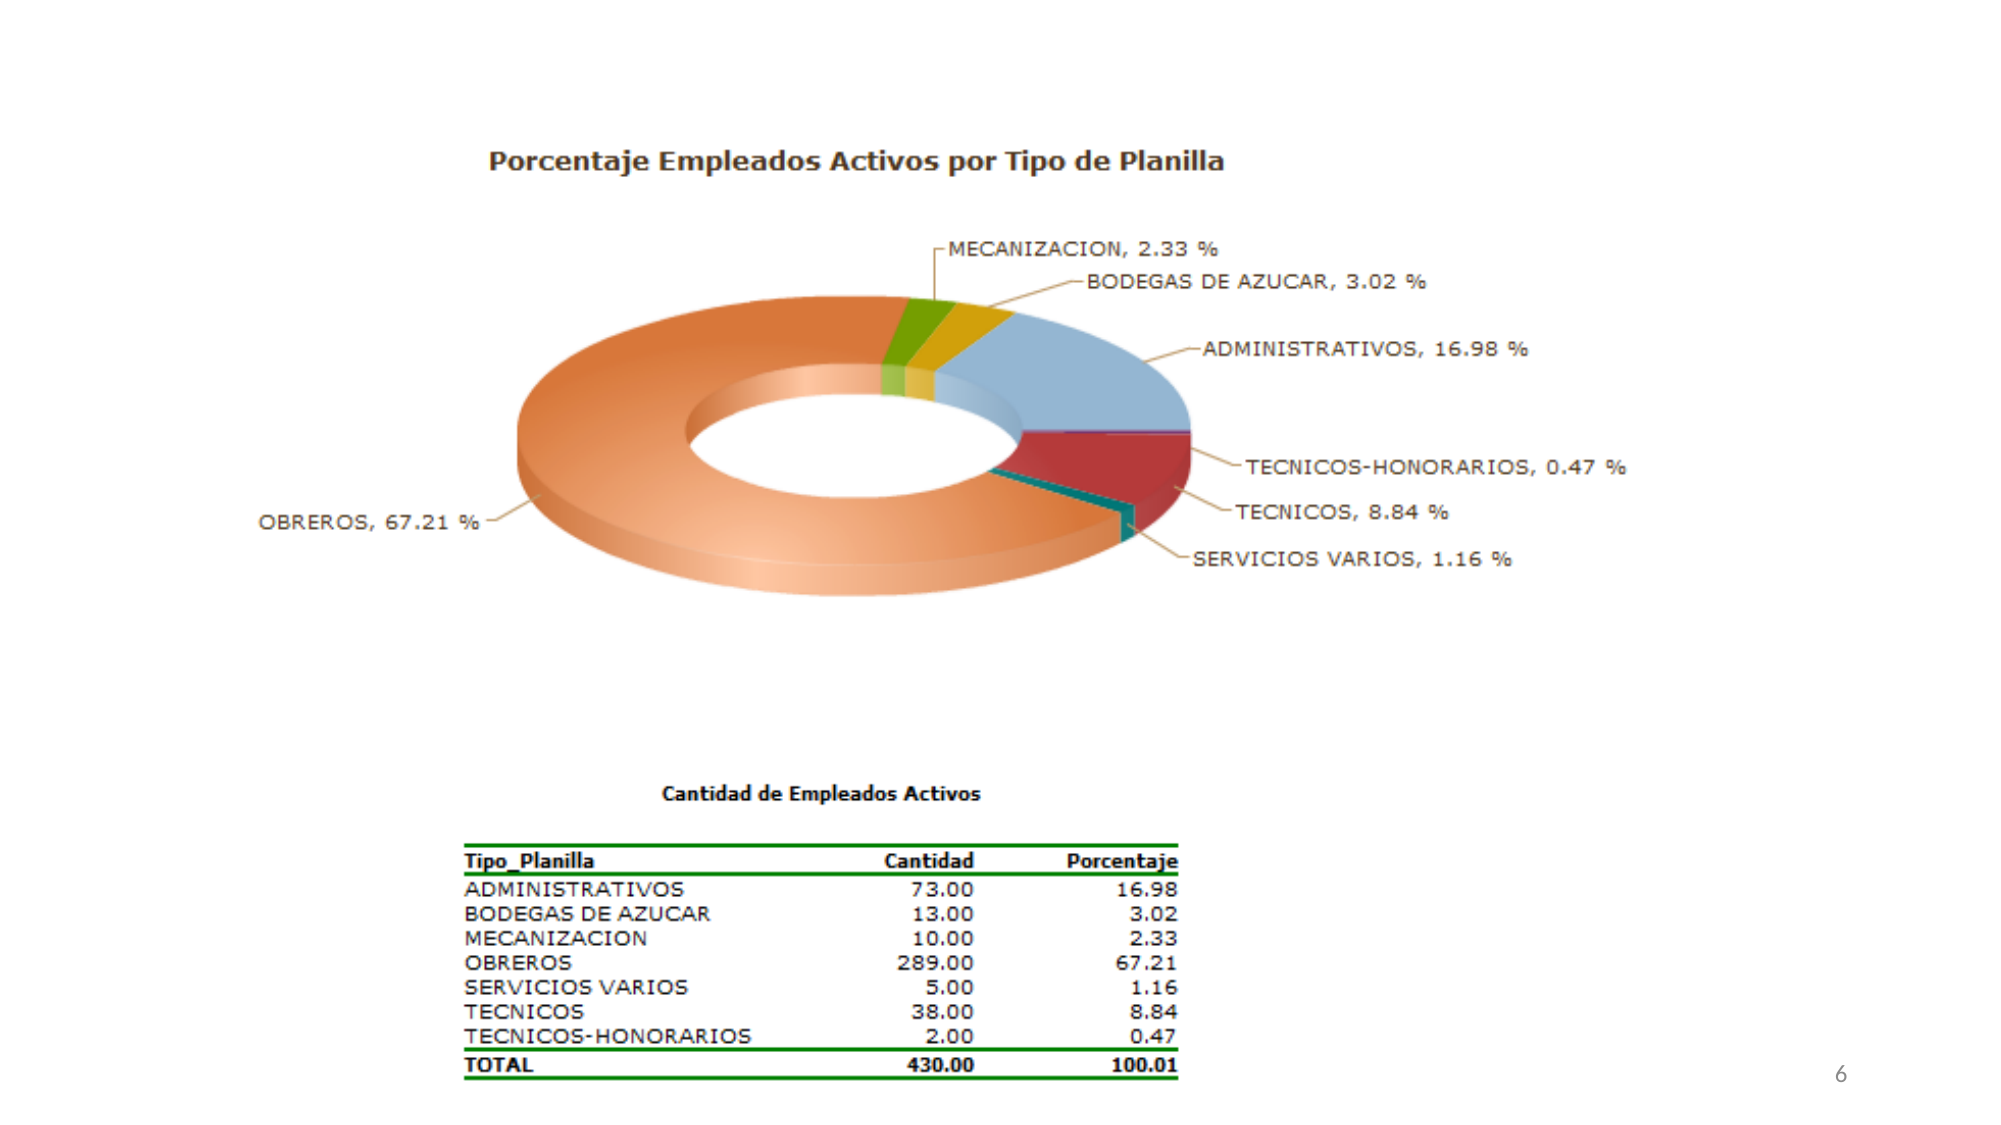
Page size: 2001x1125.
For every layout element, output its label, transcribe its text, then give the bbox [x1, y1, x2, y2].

picture [230, 79, 1642, 1103]
slide_number 6 [1642, 1042, 1863, 1103]
